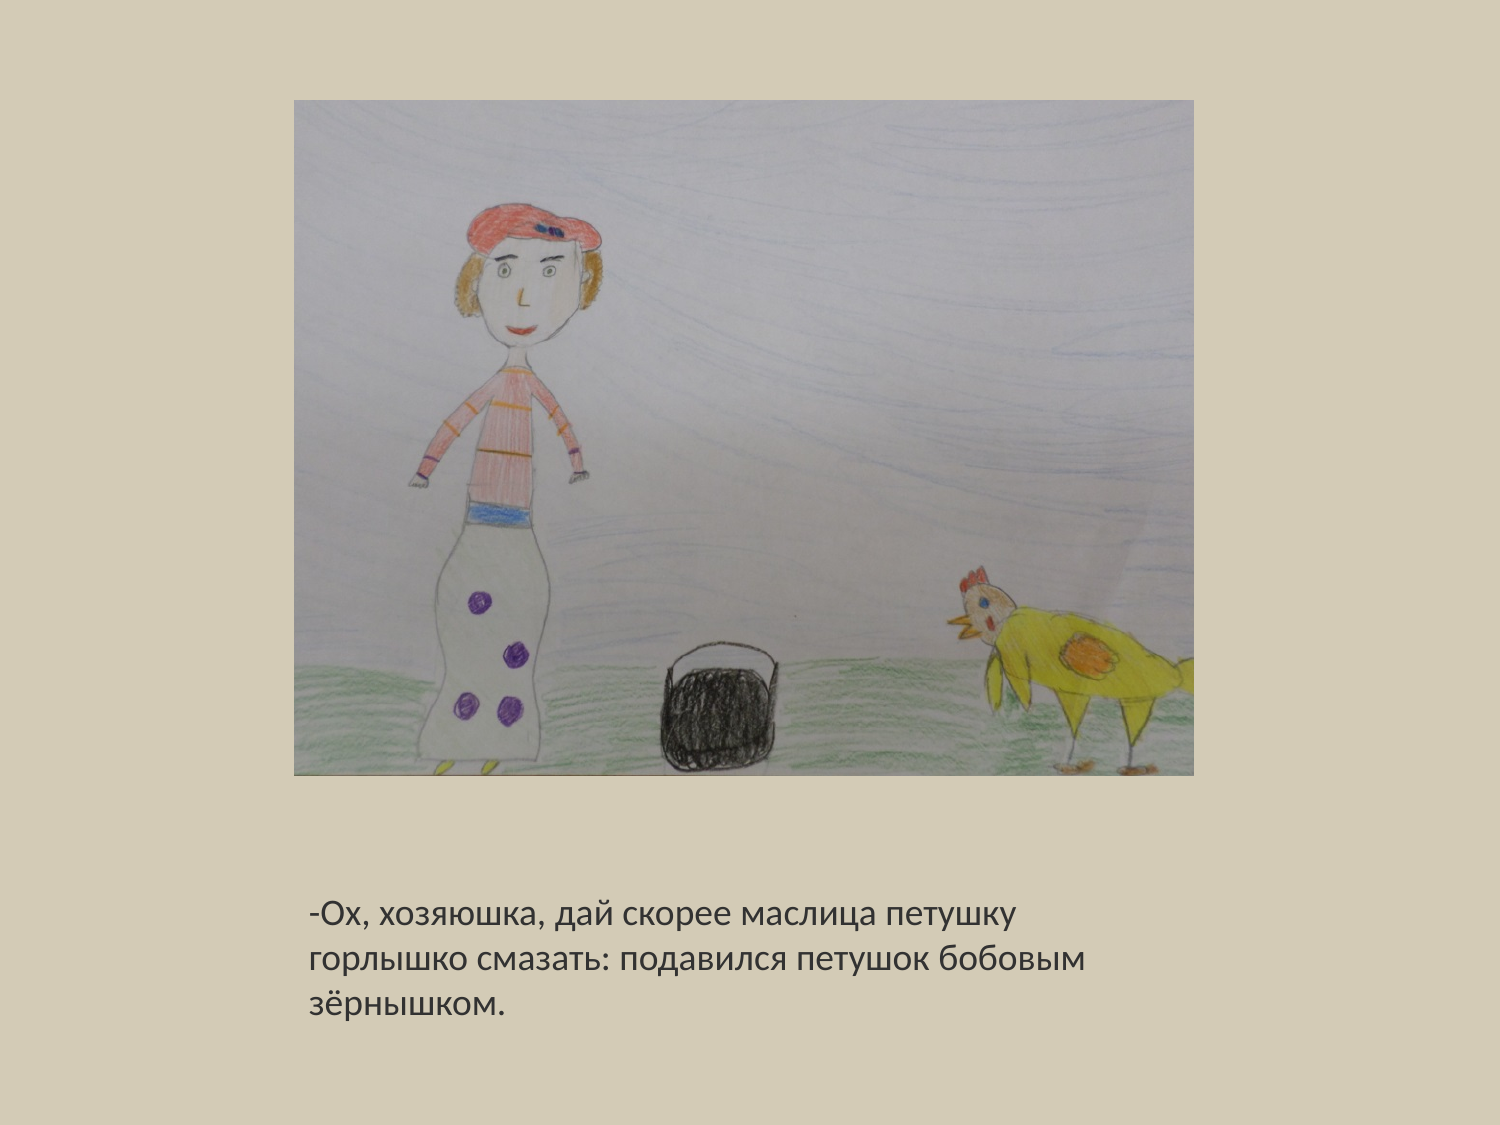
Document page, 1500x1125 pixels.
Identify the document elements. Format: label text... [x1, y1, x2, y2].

picture [293, 100, 1195, 776]
list -Ох, хозяюшка, дай скорее маслица петушку горлышко смазать: подавился петушок бобовым зёрнышком. [294, 880, 1194, 1047]
